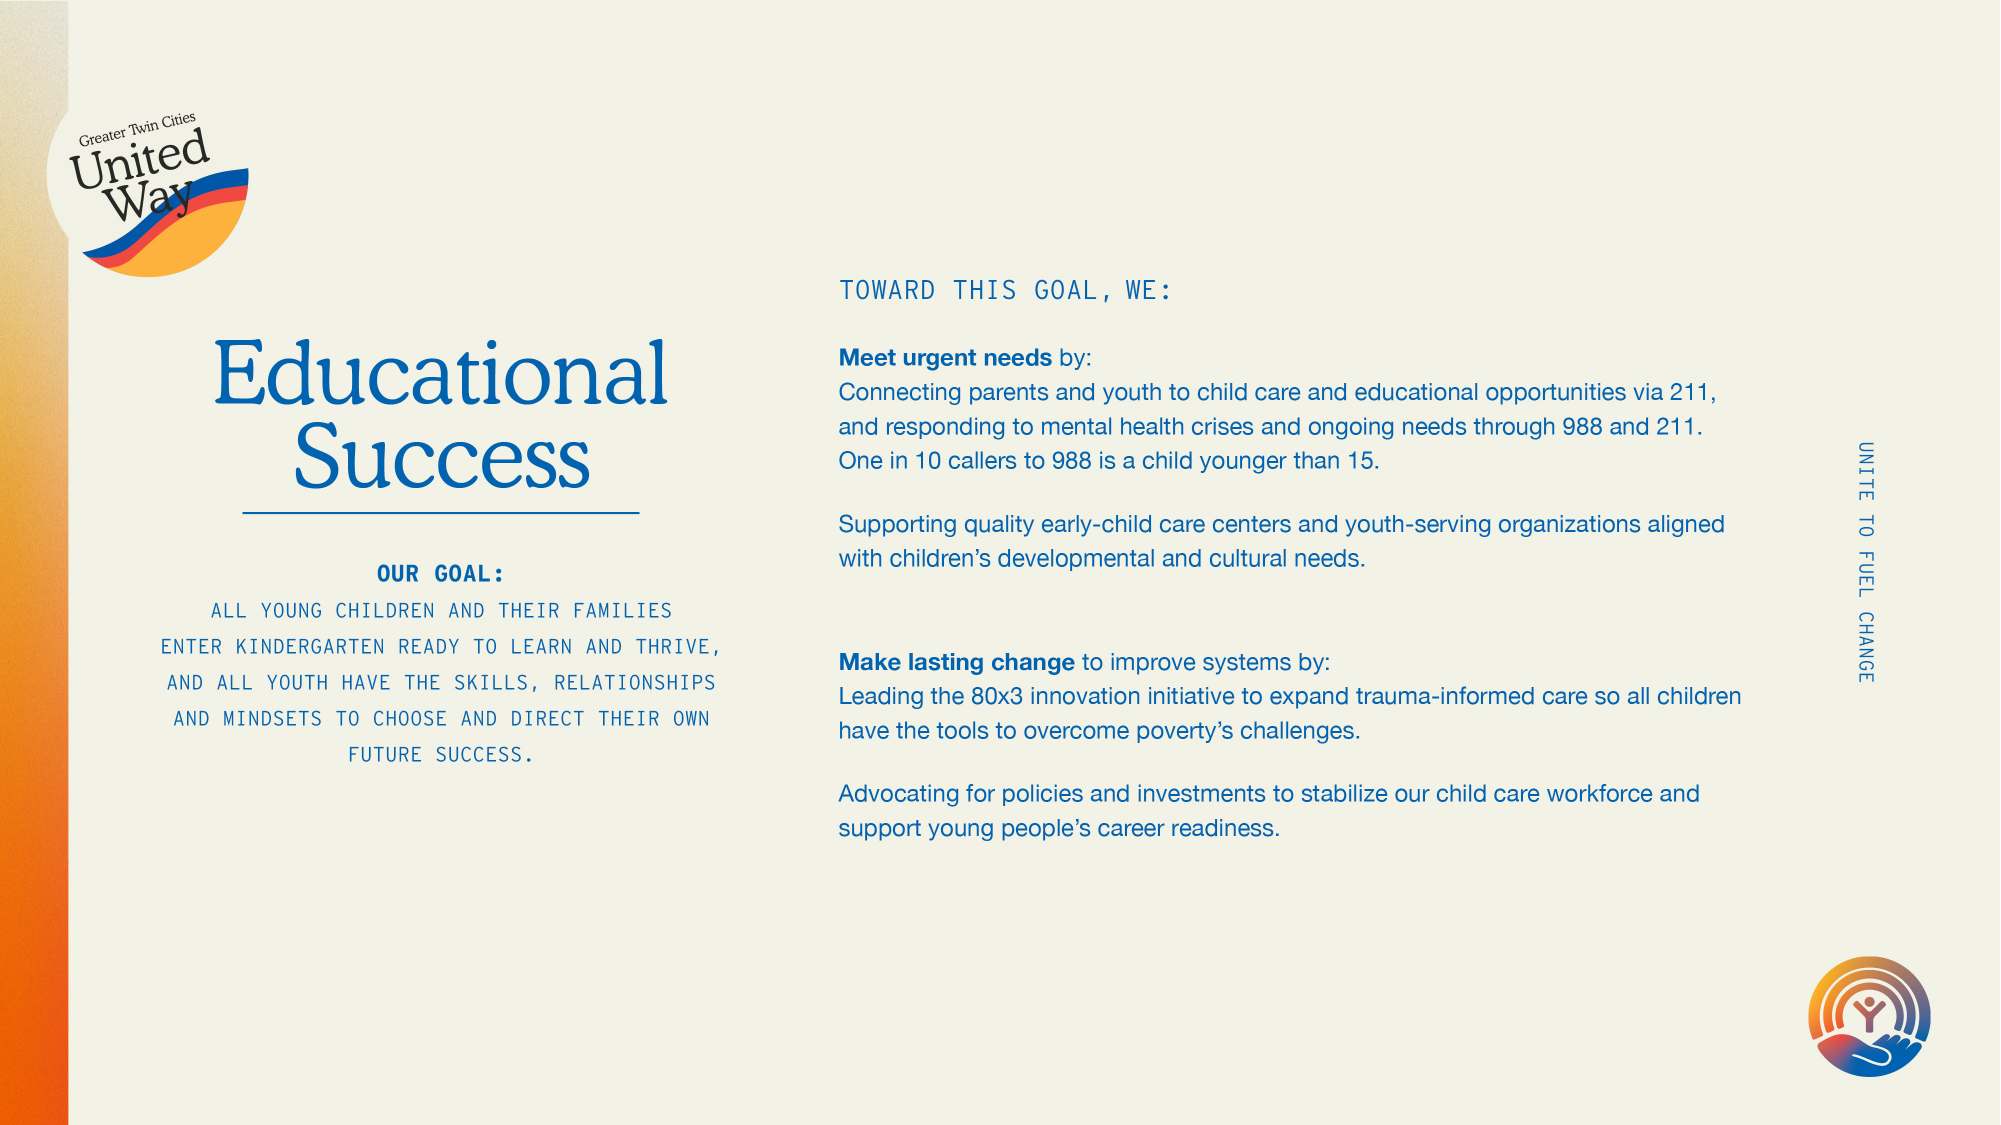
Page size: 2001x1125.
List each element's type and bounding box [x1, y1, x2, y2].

list [0, 0, 2000, 1125]
